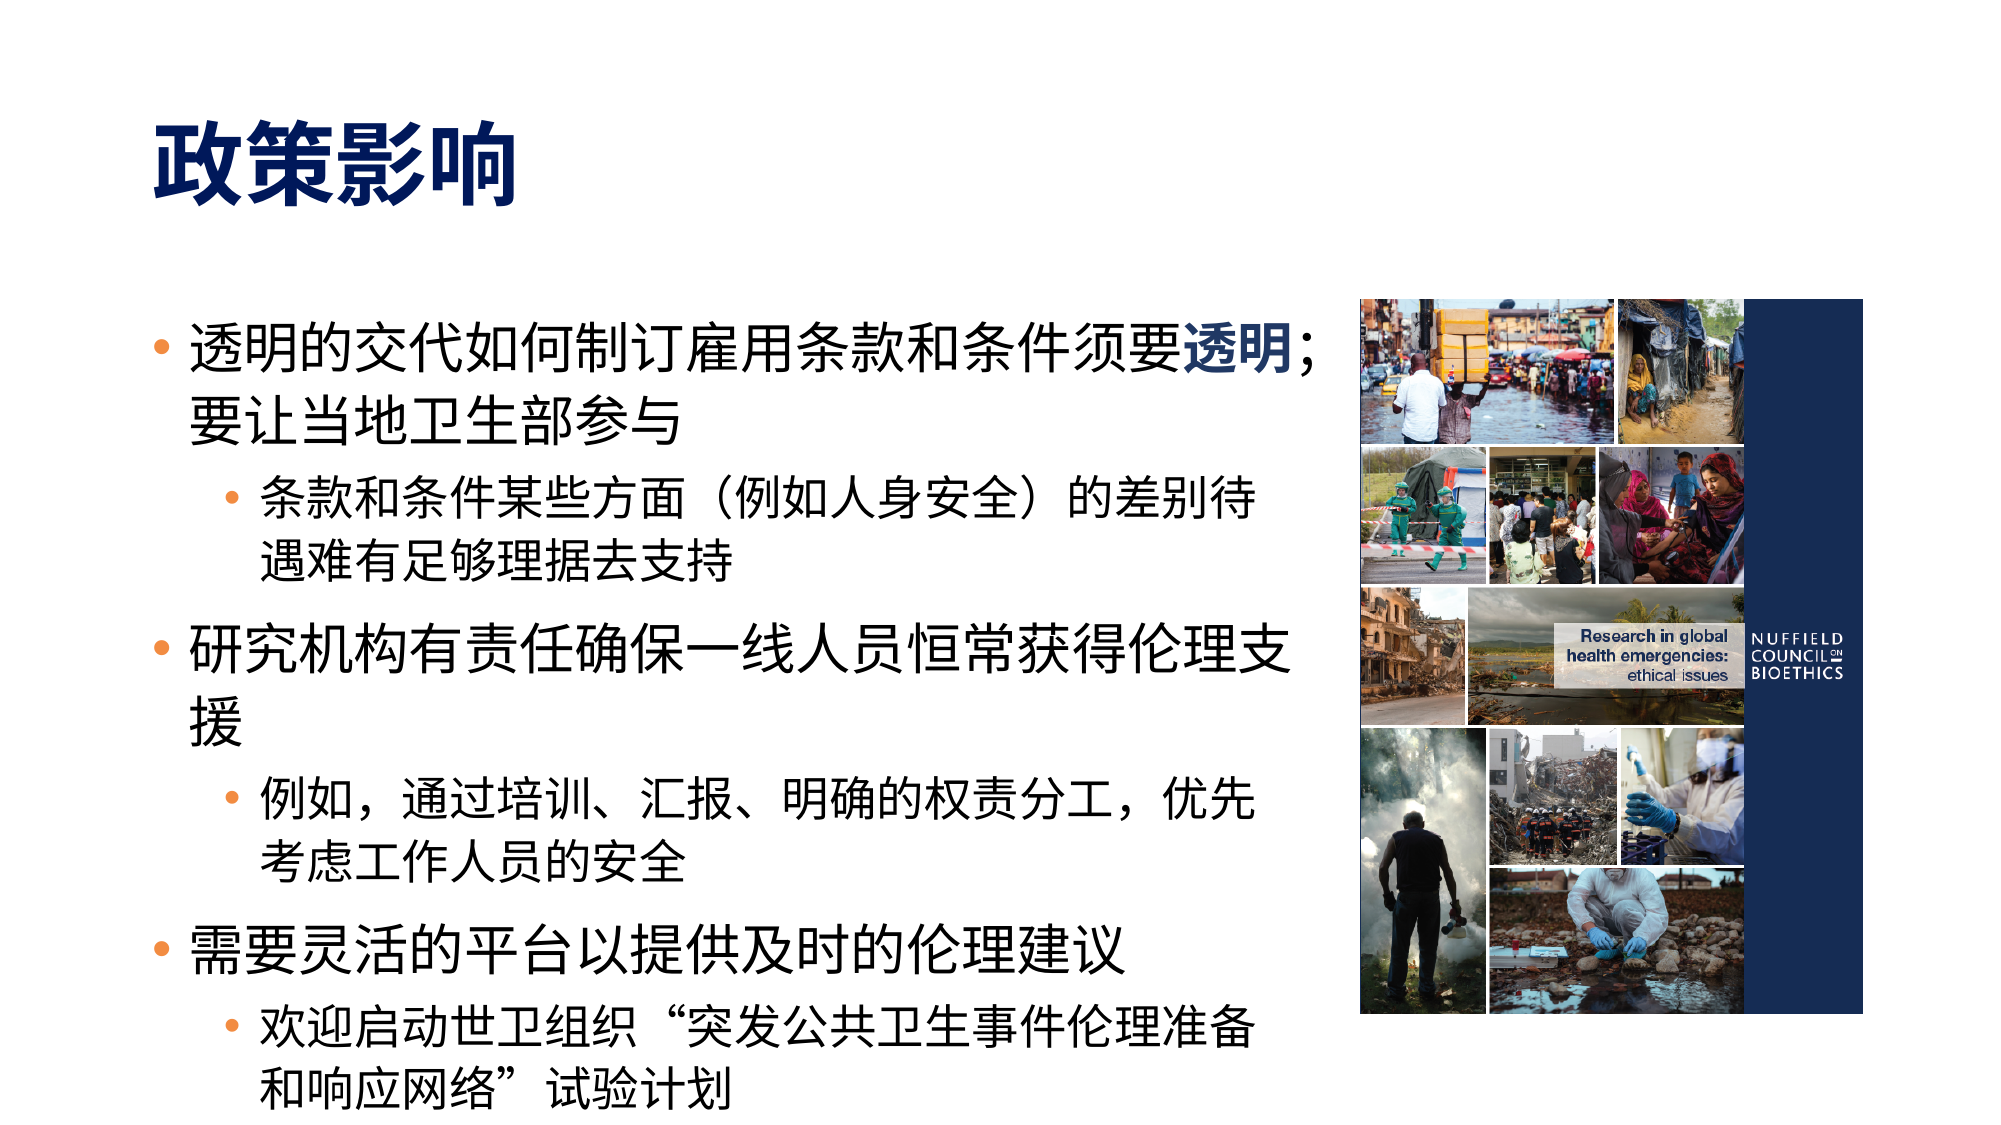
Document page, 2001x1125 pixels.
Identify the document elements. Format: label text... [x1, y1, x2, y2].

picture [1360, 299, 1863, 1014]
title 政策影响 [137, 59, 1863, 278]
list 透明的交代如何制订雇用条款和条件须要透明；要让当地卫生部参与 条款和条件某些方面（例如人身安全）的差别待遇难有足够理据去支持 研究机构有责任确保一线人员恒常获得伦理支援 例如，通过培训、汇报、明确的权责分工，优先考虑工作人员的安全 需要灵活的平台以提供及时的伦理建议 欢迎启动世卫组织“突发公共卫生事件伦理准备和响应网络”试验计划 [137, 299, 1309, 1125]
